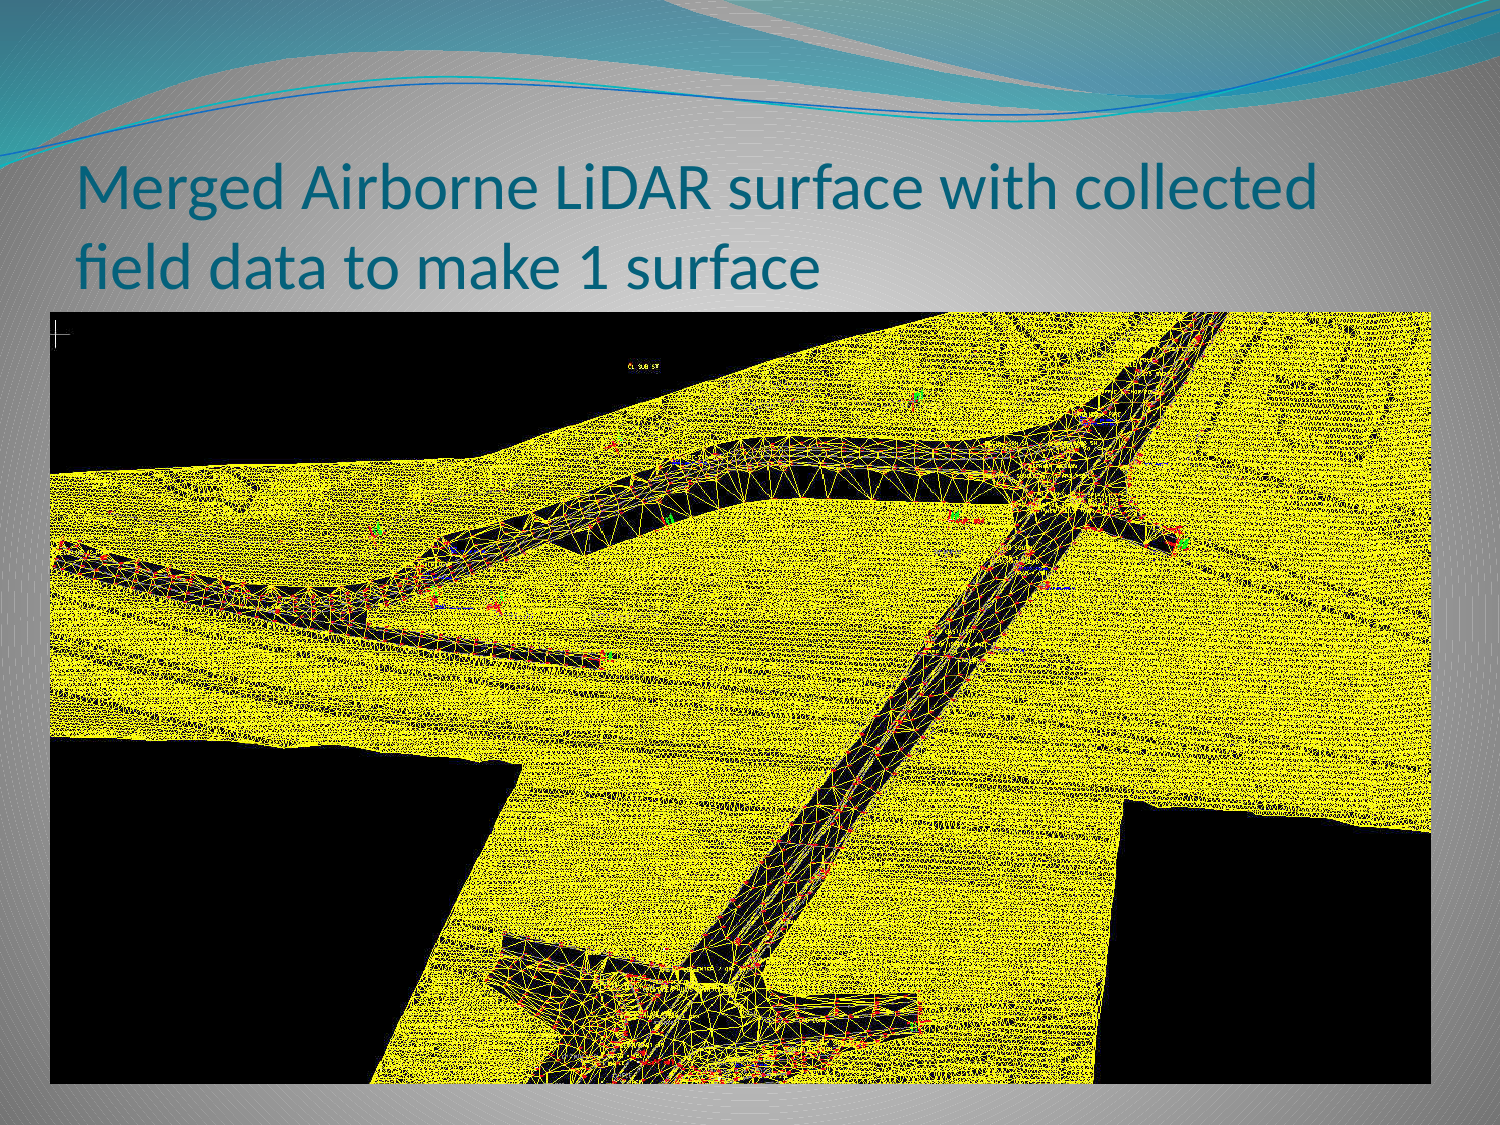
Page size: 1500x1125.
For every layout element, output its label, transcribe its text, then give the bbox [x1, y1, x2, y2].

picture [49, 312, 1432, 1084]
title Merged Airborne LiDAR surface with collected field data to make 1 surface [75, 115, 1438, 303]
